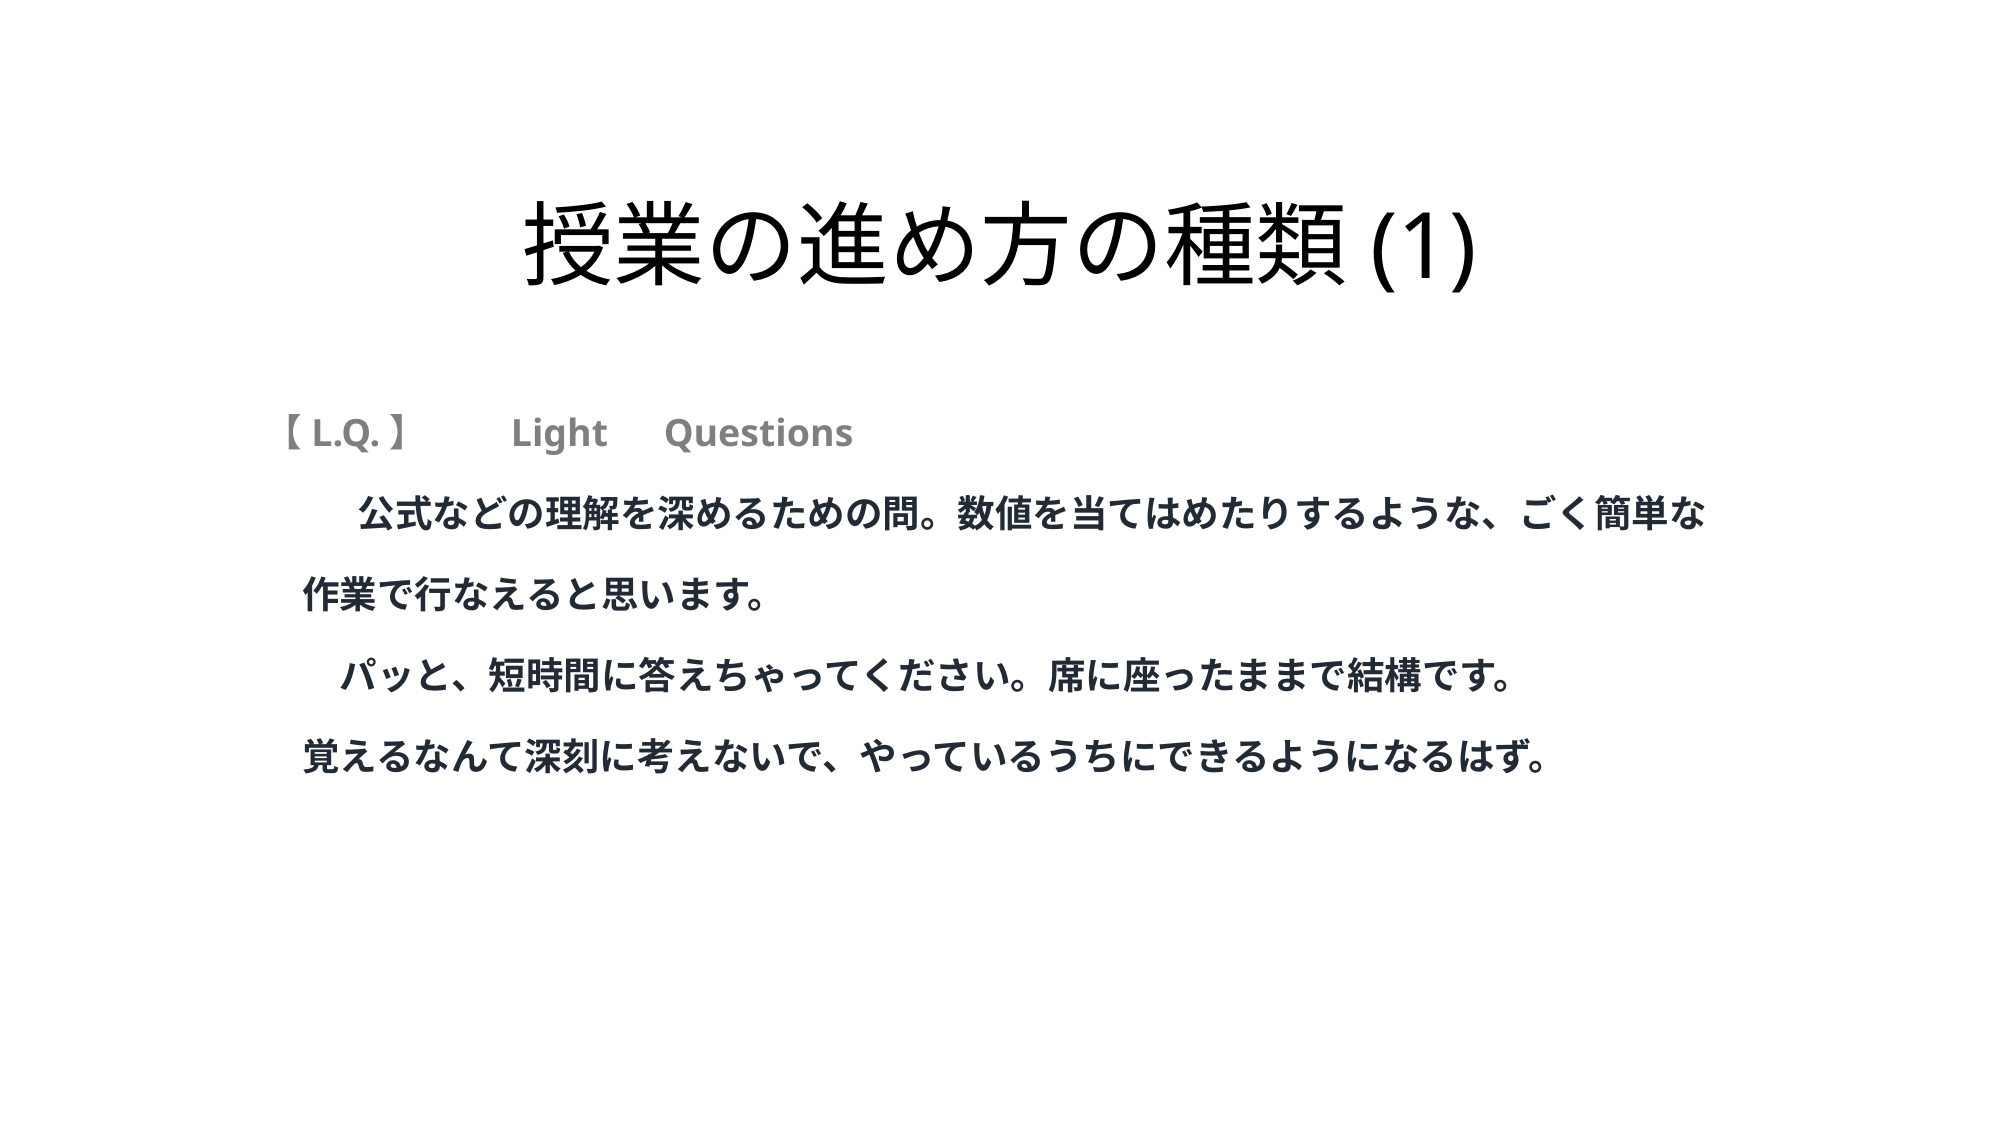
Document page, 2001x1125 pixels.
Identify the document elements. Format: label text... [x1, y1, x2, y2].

title 授業の進め方の種類(1) [249, 184, 1750, 306]
subtitle 【L．Q．】 【L.Q.】 Light Questions 公式などの理解を深めるための問。数値を当てはめたりするような、ごく簡単な 作業で行なえると思います。 パッと、短時間に答えちゃってください。席に座ったままで結構です。 覚えるなんて深刻に考えないで、やっているうちにできるようになるはず。 [249, 366, 1750, 863]
